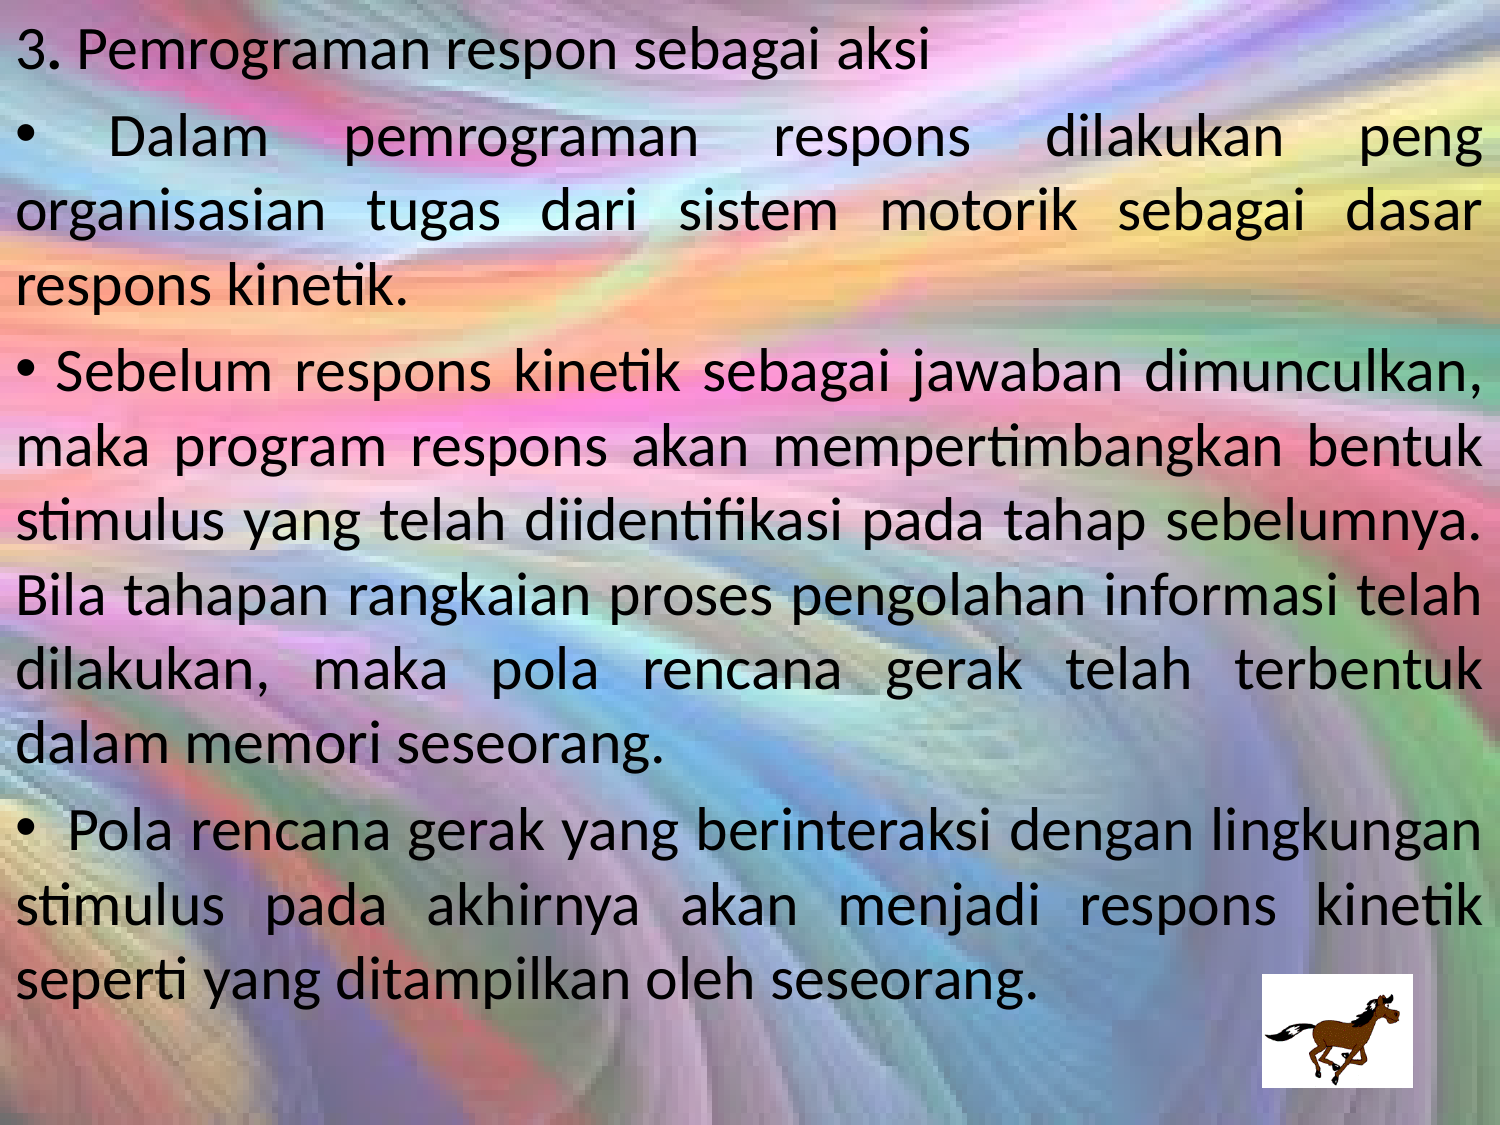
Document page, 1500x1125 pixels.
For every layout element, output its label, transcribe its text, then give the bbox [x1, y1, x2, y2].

picture [1262, 974, 1413, 1088]
list 3. Pemrograman respon sebagai aksi Dalam pemrograman respons dilakukan peng organisasian tugas dari sistem motorik sebagai dasar respons kinetik. Sebelum respons kinetik sebagai jawaban dimunculkan, maka program respons akan mempertimbangkan bentuk stimulus yang telah diidentifikasi pada tahap sebelumnya. Bila tahapan rangkaian proses pengolahan informasi telah dilakukan, maka pola rencana gerak telah terbentuk dalam memori seseorang. Pola rencana gerak yang berinteraksi dengan lingkungan stimulus pada akhirnya akan menjadi respons kinetik seperti yang ditampilkan oleh seseorang. [0, 0, 1500, 1125]
